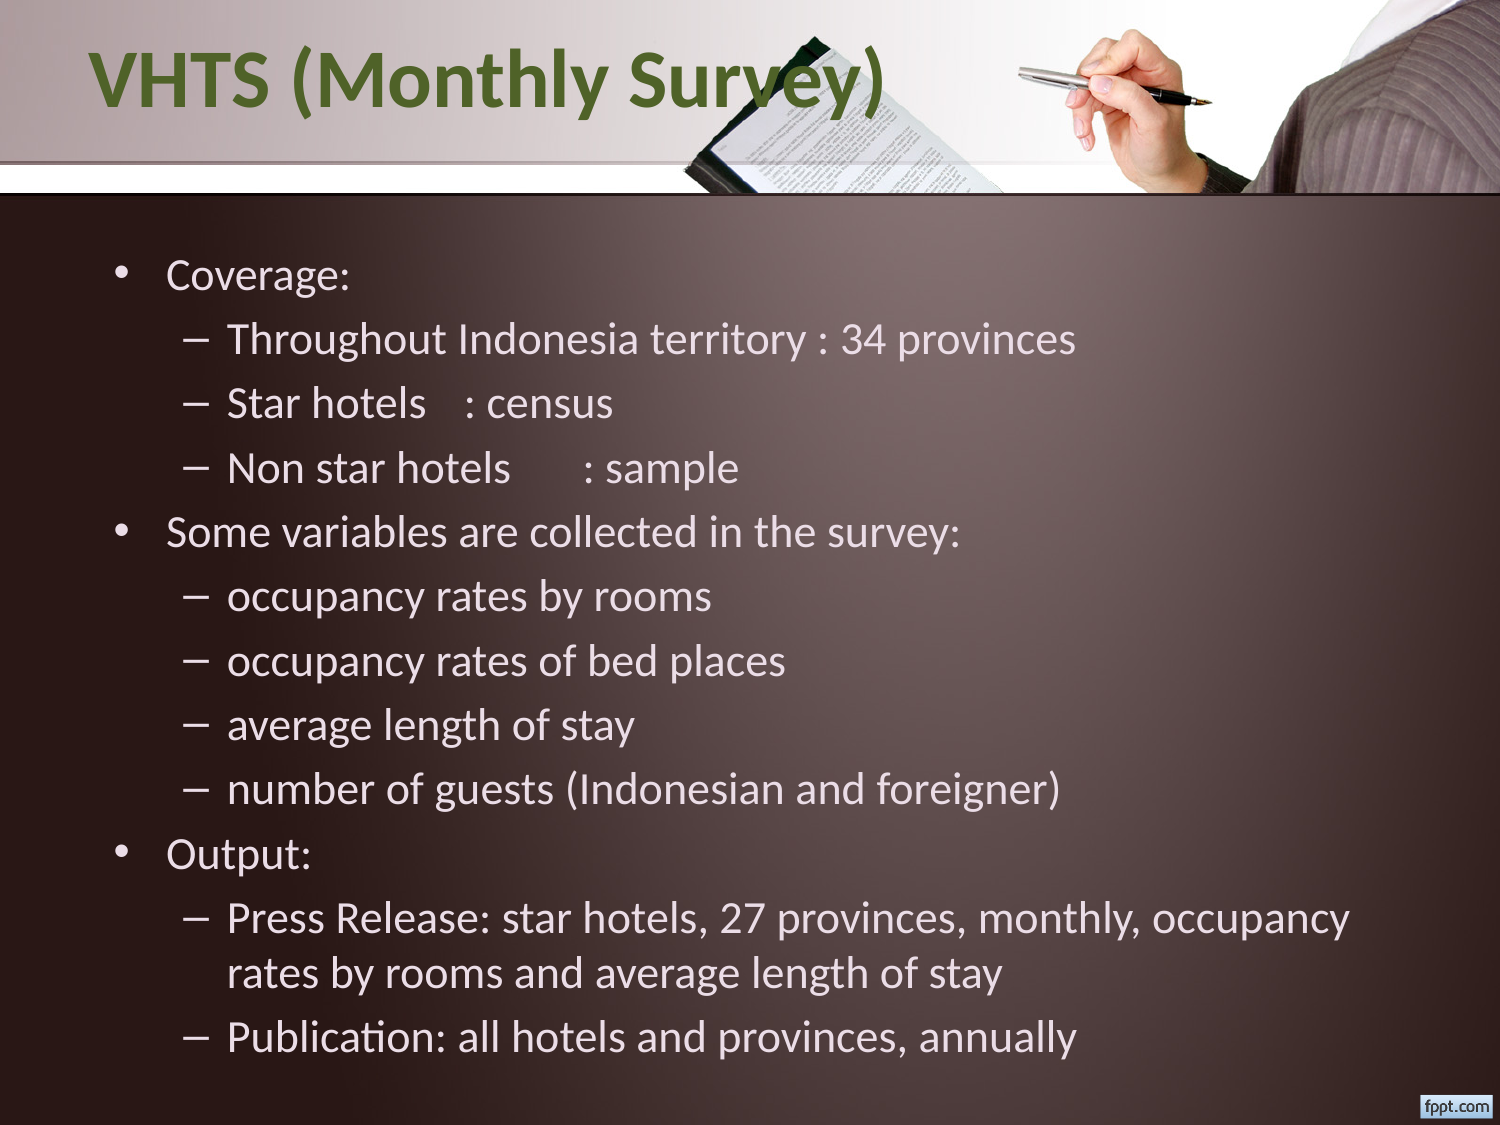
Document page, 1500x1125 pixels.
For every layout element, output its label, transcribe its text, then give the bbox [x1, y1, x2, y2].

list Coverage: Throughout Indonesia territory : 34 provinces Star hotels : census Non star hotels : sample Some variables are collected in the survey: occupancy rates by rooms occupancy rates of bed places average length of stay number of guests (Indonesian and foreigner) Output: Press Release: star hotels, 27 provinces, monthly, occupancy rates by rooms and average length of stay Publication: all hotels and provinces, annually [98, 236, 1459, 1070]
title VHTS (Monthly Survey) [73, 11, 1402, 137]
picture [0, 0, 1500, 1125]
